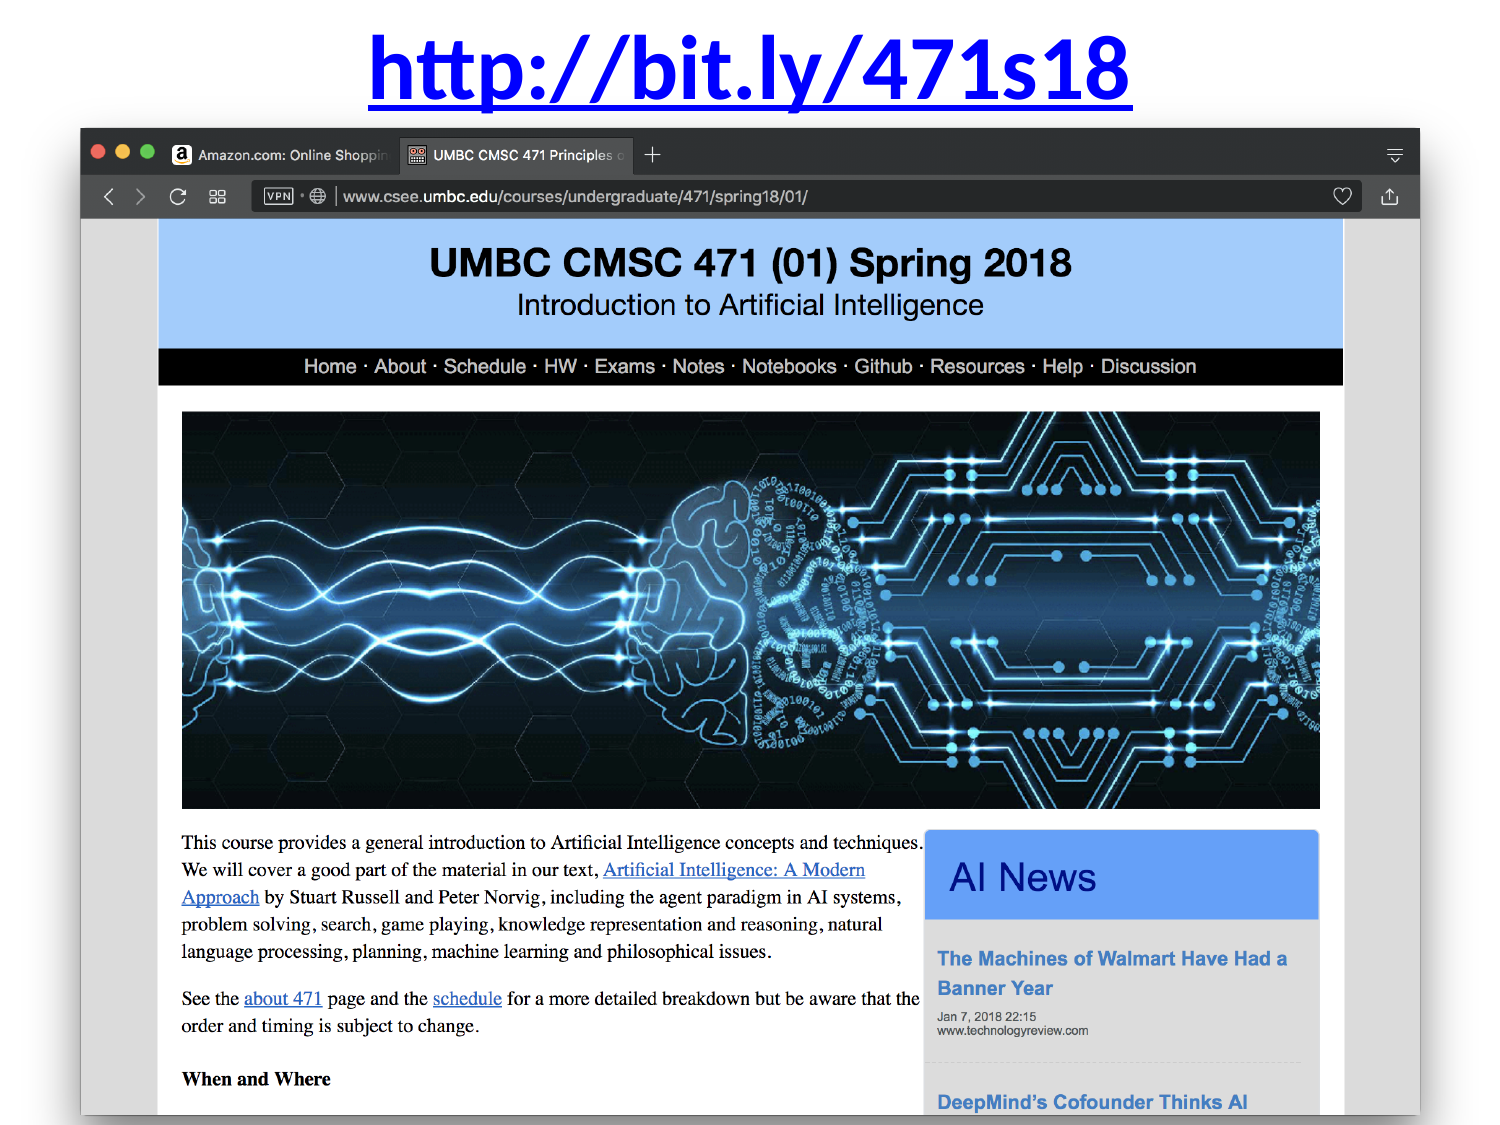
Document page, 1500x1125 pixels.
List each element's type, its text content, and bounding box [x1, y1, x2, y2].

picture [10, 88, 1490, 1125]
title http://bit.ly/471s18 [0, 0, 1500, 157]
